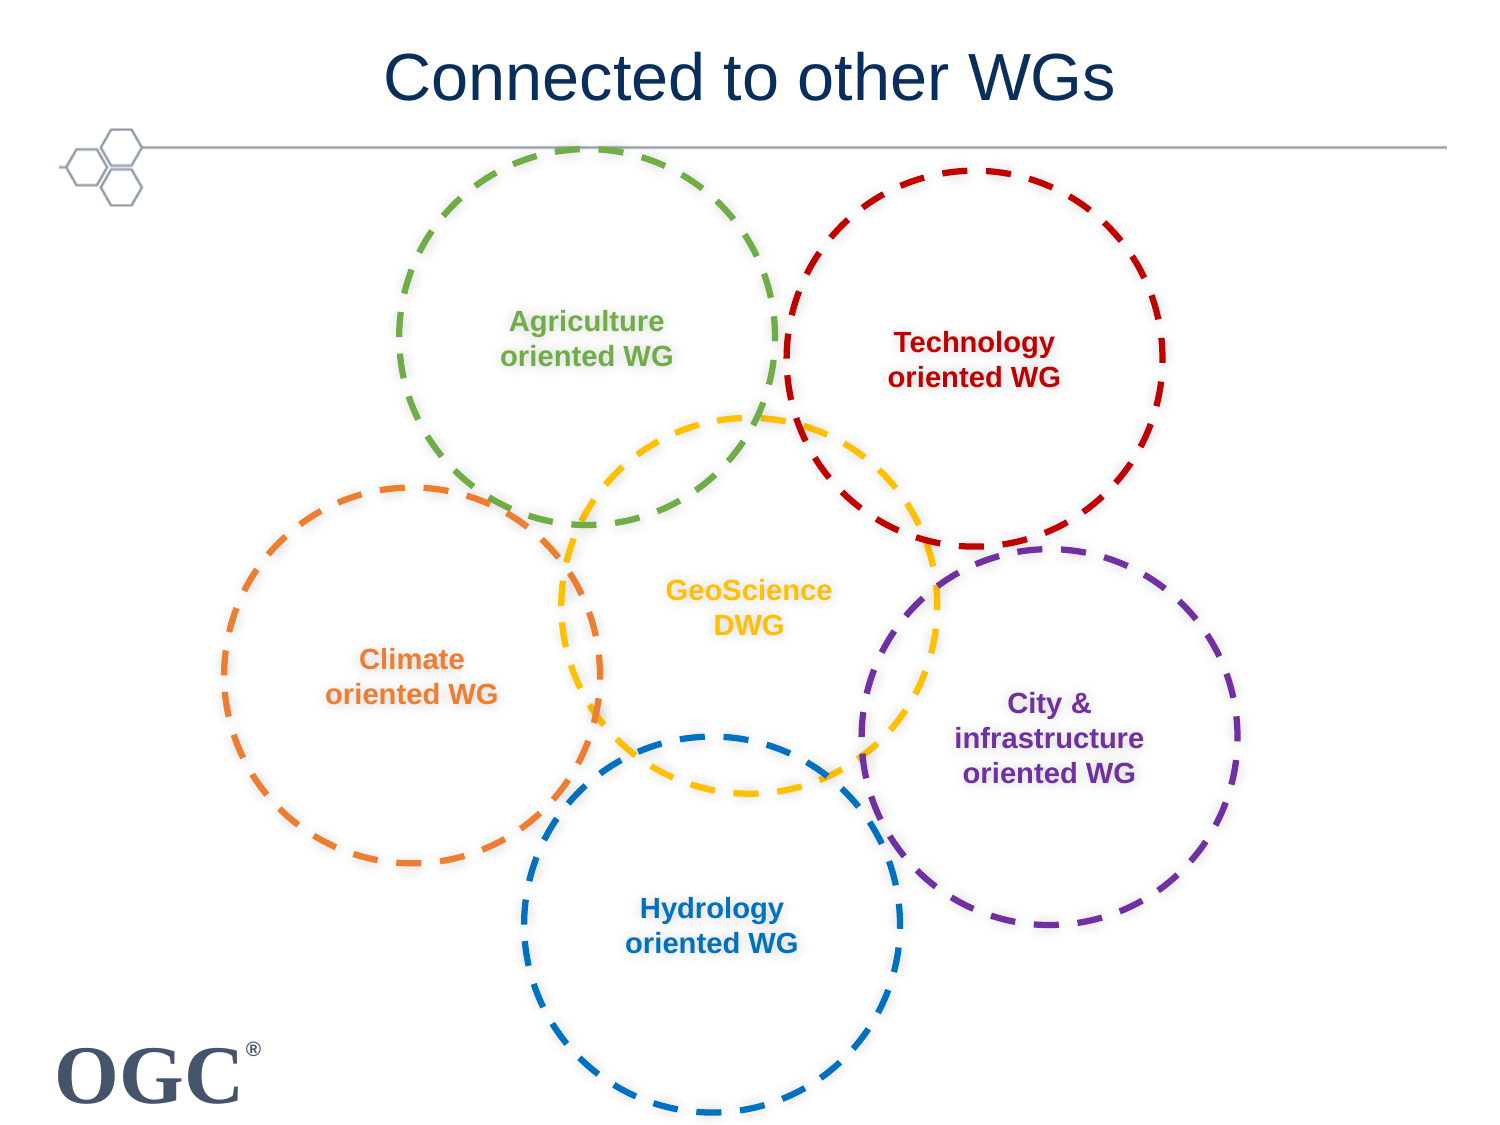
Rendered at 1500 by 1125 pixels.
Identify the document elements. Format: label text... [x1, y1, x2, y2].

text_box Hydrology oriented WG [522, 734, 903, 1115]
text_box GeoScience DWG [567, 417, 938, 774]
text_box Agriculture oriented WG [397, 146, 778, 528]
text_box City & infrastructure oriented WG [859, 547, 1240, 928]
title Connected to other WGs [37, 22, 1463, 136]
picture [59, 136, 1447, 208]
text_box Climate oriented WG [222, 485, 603, 866]
text_box Technology oriented WG [784, 168, 1165, 549]
